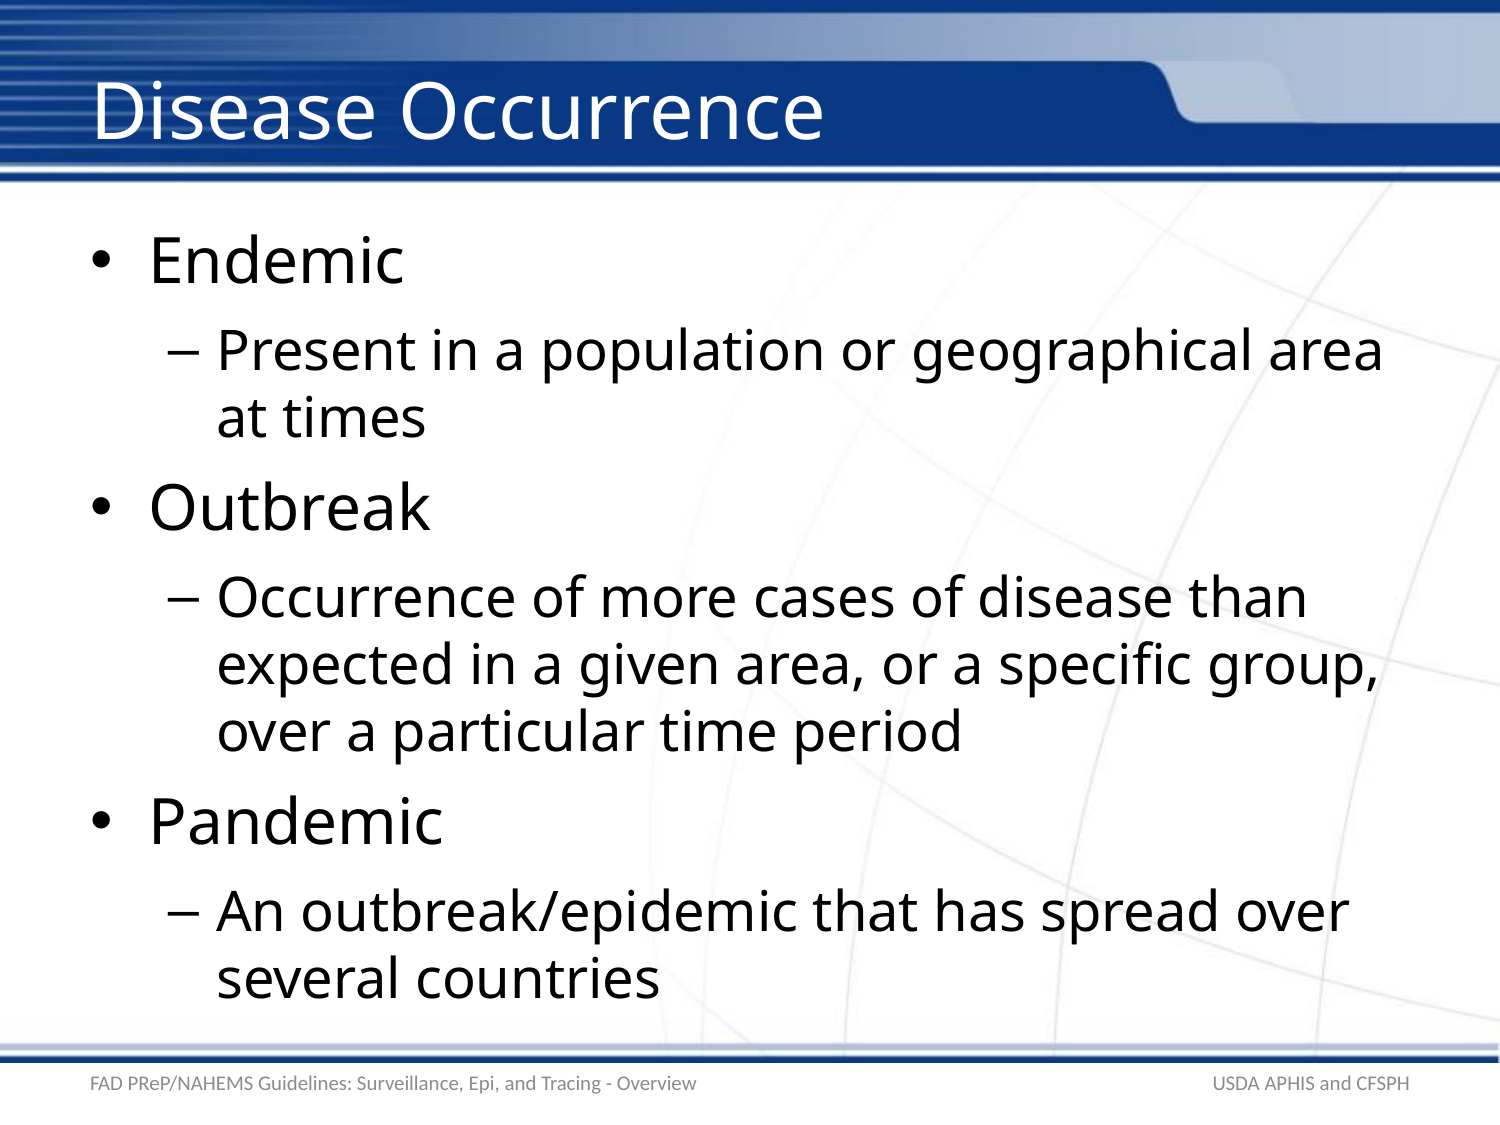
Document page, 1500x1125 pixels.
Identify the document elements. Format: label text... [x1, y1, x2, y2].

picture [0, 0, 1500, 1063]
list Endemic Present in a population or geographical area at times Outbreak Occurrence of more cases of disease than expected in a given area, or a specific group, over a particular time period Pandemic An outbreak/epidemic that has spread over several countries [75, 212, 1425, 1025]
title Disease Occurrence [75, 24, 1425, 163]
footer FAD PReP/NAHEMS Guidelines: Surveillance, Epi, and Tracing - Overview [75, 1042, 825, 1103]
slide_number USDA APHIS and CFSPH [1074, 1042, 1425, 1103]
